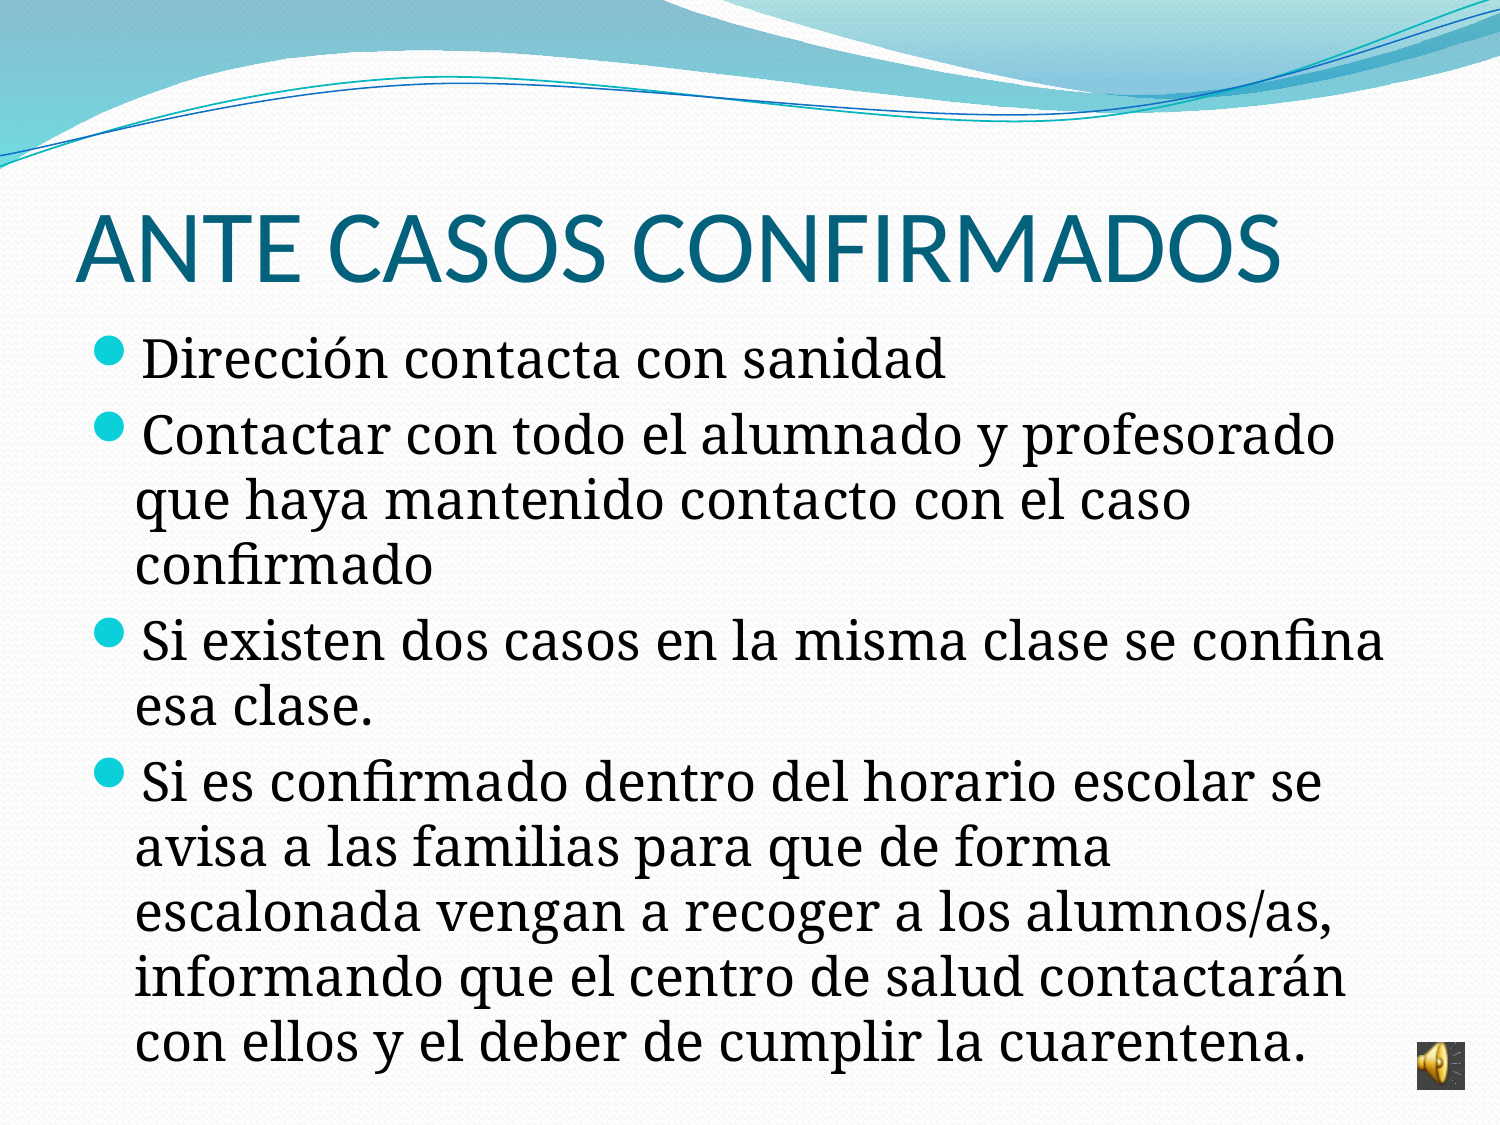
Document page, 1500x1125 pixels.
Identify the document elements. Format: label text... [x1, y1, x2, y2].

list Dirección contacta con sanidad Contactar con todo el alumnado y profesorado que haya mantenido contacto con el caso confirmado Si existen dos casos en la misma clase se confina esa clase. Si es confirmado dentro del horario escolar se avisa a las familias para que de forma escalonada vengan a recoger a los alumnos/as, informando que el centro de salud contactarán con ellos y el deber de cumplir la cuarentena. [75, 317, 1425, 1038]
picture [1415, 1040, 1467, 1092]
title ANTE CASOS CONFIRMADOS [75, 115, 1425, 303]
